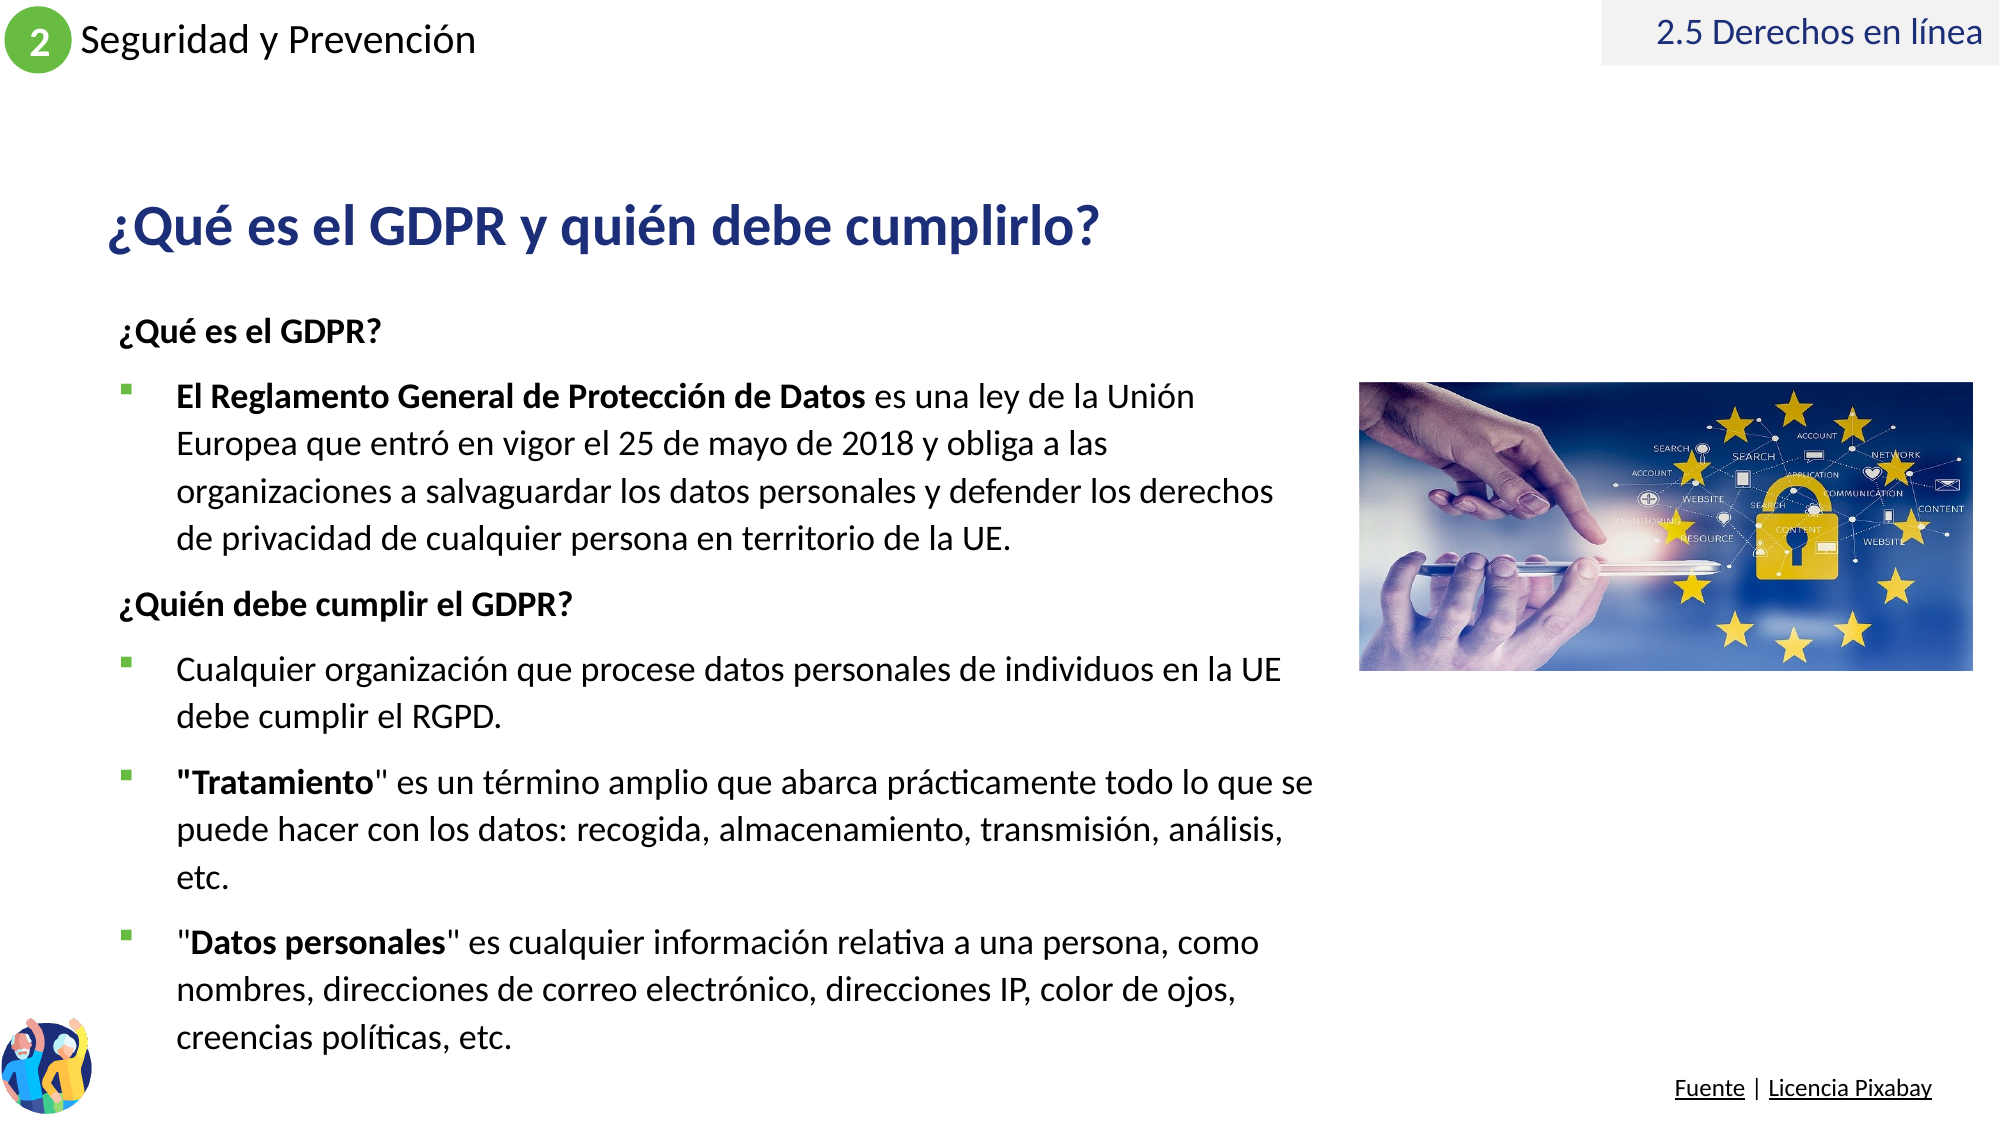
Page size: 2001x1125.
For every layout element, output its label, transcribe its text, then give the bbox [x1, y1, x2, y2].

list ¿Qué es el GDPR? El Reglamento General de Protección de Datos es una ley de la Unión Europea que entró en vigor el 25 de mayo de 2018 y obliga a las organizaciones a salvaguardar los datos personales y defender los derechos de privacidad de cualquier persona en territorio de la UE. ¿Quién debe cumplir el GDPR? Cualquier organización que procese datos personales de individuos en la UE debe cumplir el RGPD. "Tratamiento" es un término amplio que abarca prácticamente todo lo que se puede hacer con los datos: recogida, almacenamiento, transmisión, análisis, etc. "Datos personales" es cualquier información relativa a una persona, como nombres, direcciones de correo electrónico, direcciones IP, color de ojos, creencias políticas, etc. [91, 295, 1335, 1064]
picture [1, 1007, 99, 1125]
picture [1359, 382, 1973, 671]
title ¿Qué es el GDPR y quién debe cumplirlo? [91, 177, 1906, 277]
text_box Fuente | Licencia Pixabay [1644, 1064, 1948, 1109]
text_box 2.5 Derechos en línea [1601, 0, 2000, 66]
